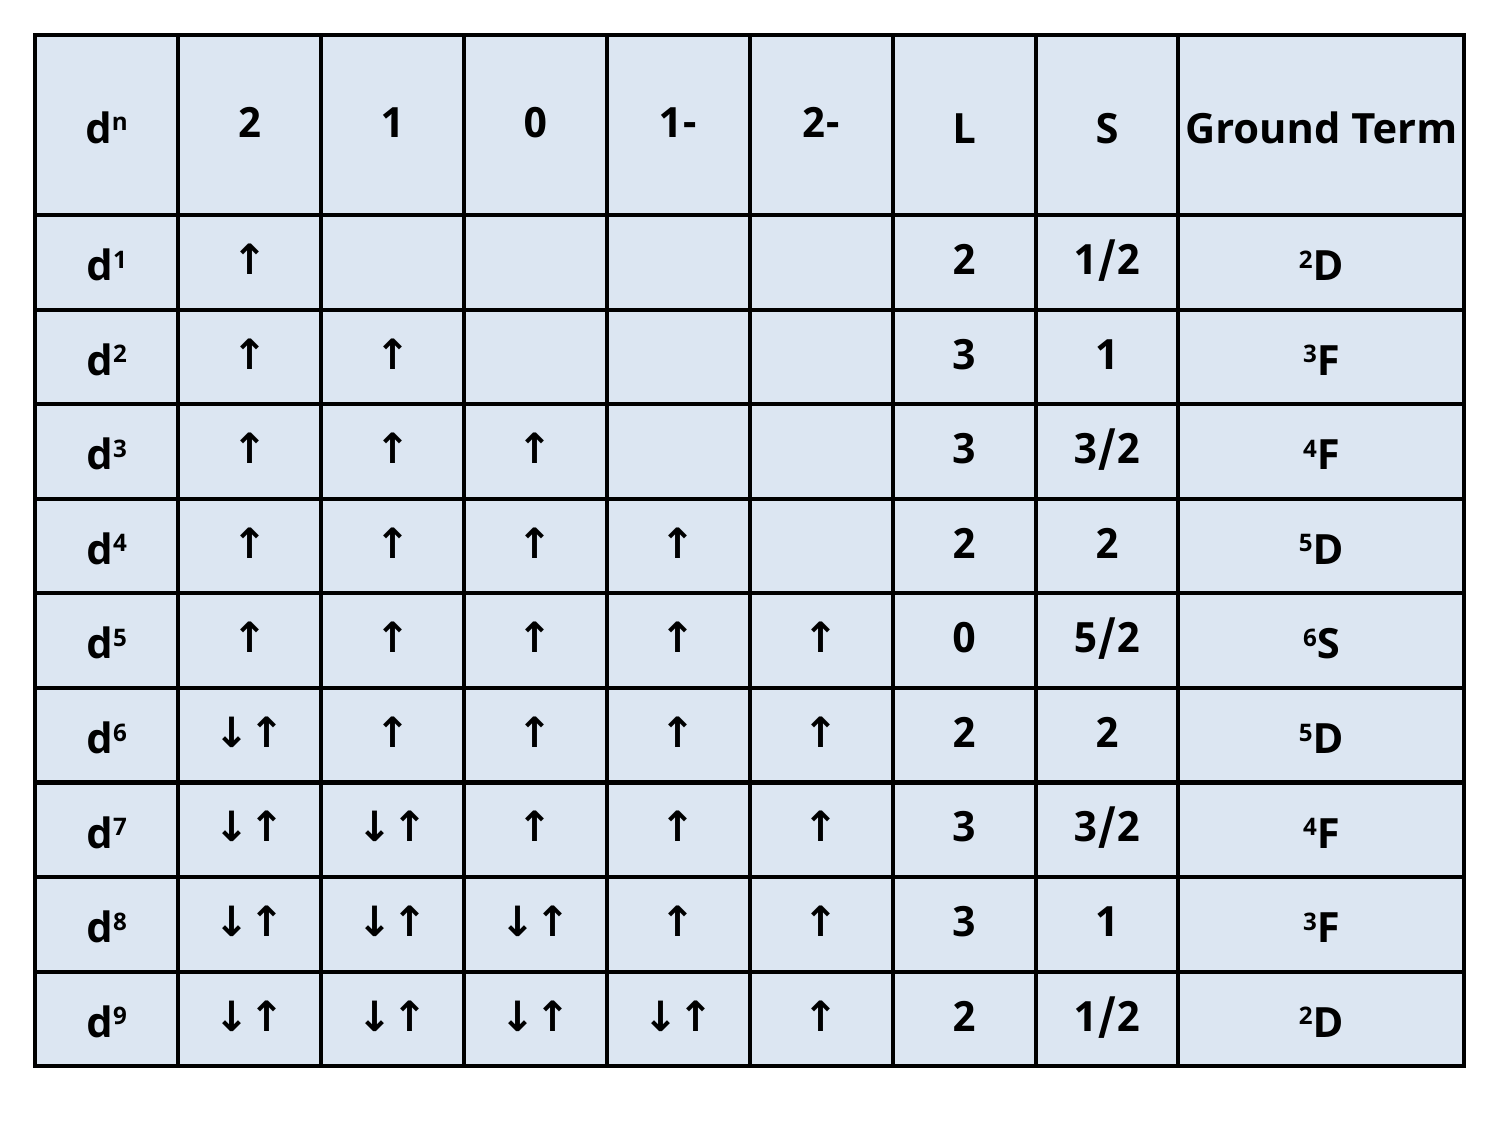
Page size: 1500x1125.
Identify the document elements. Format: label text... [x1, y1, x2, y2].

table_cell ↑ [752, 690, 891, 780]
table_cell ↑ [323, 501, 462, 591]
table_cell [466, 217, 605, 308]
table_cell d5 [37, 595, 176, 686]
table_cell ↑↓ [323, 785, 462, 875]
table_cell 5D [1180, 690, 1462, 780]
table_cell [323, 217, 462, 308]
table_cell ↑↓ [180, 974, 319, 1064]
table_cell 2 [895, 974, 1034, 1064]
table_cell 3 [895, 785, 1034, 875]
table_cell [752, 406, 891, 497]
table_cell 1/2 [1038, 974, 1176, 1064]
table_header -2 [752, 37, 891, 213]
table_cell ↑ [752, 785, 891, 875]
table_cell d6 [37, 690, 176, 780]
table_cell ↑ [180, 312, 319, 402]
table_cell ↑↓ [466, 974, 605, 1064]
table_cell 5/2 [1038, 595, 1176, 686]
table_cell ↑ [180, 217, 319, 308]
table_cell 6S [1180, 595, 1462, 686]
table_cell 3/2 [1038, 406, 1176, 497]
table_cell ↑↓ [180, 785, 319, 875]
table_cell 1 [1038, 312, 1176, 402]
table_cell 2 [895, 501, 1034, 591]
table_cell ↑ [323, 690, 462, 780]
table_cell d1 [37, 217, 176, 308]
table_cell [752, 501, 891, 591]
table_header 0 [466, 37, 605, 213]
table_header Ground Term [1180, 37, 1462, 213]
table_header 1 [323, 37, 462, 213]
table_cell d4 [37, 501, 176, 591]
table_cell 3/2 [1038, 785, 1176, 875]
table_cell ↑ [752, 595, 891, 686]
table_header L [895, 37, 1034, 213]
table_cell 3 [895, 406, 1034, 497]
table_cell ↑ [609, 690, 748, 780]
table_cell ↑↓ [180, 690, 319, 780]
table_cell 2 [1038, 690, 1176, 780]
table_cell d8 [37, 879, 176, 970]
table_cell d9 [37, 974, 176, 1064]
table_cell 3F [1180, 312, 1462, 402]
table_cell ↑ [180, 595, 319, 686]
table_cell ↑ [609, 501, 748, 591]
table_cell 3 [895, 312, 1034, 402]
table_cell ↑ [752, 879, 891, 970]
table_cell ↑ [323, 595, 462, 686]
table_cell ↑↓ [323, 879, 462, 970]
table_cell ↑ [323, 312, 462, 402]
table_cell [752, 312, 891, 402]
table_cell ↑ [466, 785, 605, 875]
table_cell ↑ [180, 406, 319, 497]
table_cell 2 [1038, 501, 1176, 591]
table_cell 3 [895, 879, 1034, 970]
table_cell ↑ [609, 595, 748, 686]
table_cell 2D [1180, 974, 1462, 1064]
table_cell ↑ [323, 406, 462, 497]
table_cell ↑ [609, 879, 748, 970]
table_cell ↑ [466, 690, 605, 780]
table_cell 1 [1038, 879, 1176, 970]
table_cell [752, 217, 891, 308]
table_cell 1/2 [1038, 217, 1176, 308]
table_header 2 [180, 37, 319, 213]
table_header dn [37, 37, 176, 213]
table_cell ↑ [180, 501, 319, 591]
table_cell 2 [895, 217, 1034, 308]
table_cell ↑↓ [323, 974, 462, 1064]
table_cell d7 [37, 785, 176, 875]
table_cell 3F [1180, 879, 1462, 970]
table_cell ↑↓ [609, 974, 748, 1064]
table_cell d2 [37, 312, 176, 402]
table_cell [609, 217, 748, 308]
table_cell [609, 312, 748, 402]
table_cell ↑ [752, 974, 891, 1064]
table_cell 2D [1180, 217, 1462, 308]
table_cell ↑ [609, 785, 748, 875]
table_cell ↑↓ [180, 879, 319, 970]
table_cell ↑ [466, 595, 605, 686]
table_header S [1038, 37, 1176, 213]
table_cell 5D [1180, 501, 1462, 591]
table_cell 2 [895, 690, 1034, 780]
table_cell 4F [1180, 785, 1462, 875]
table_cell 4F [1180, 406, 1462, 497]
table_cell 0 [895, 595, 1034, 686]
table_cell [466, 312, 605, 402]
table_cell ↑ [466, 501, 605, 591]
table_header -1 [609, 37, 748, 213]
table_cell d3 [37, 406, 176, 497]
table_cell ↑↓ [466, 879, 605, 970]
table_cell [609, 406, 748, 497]
table_cell ↑ [466, 406, 605, 497]
